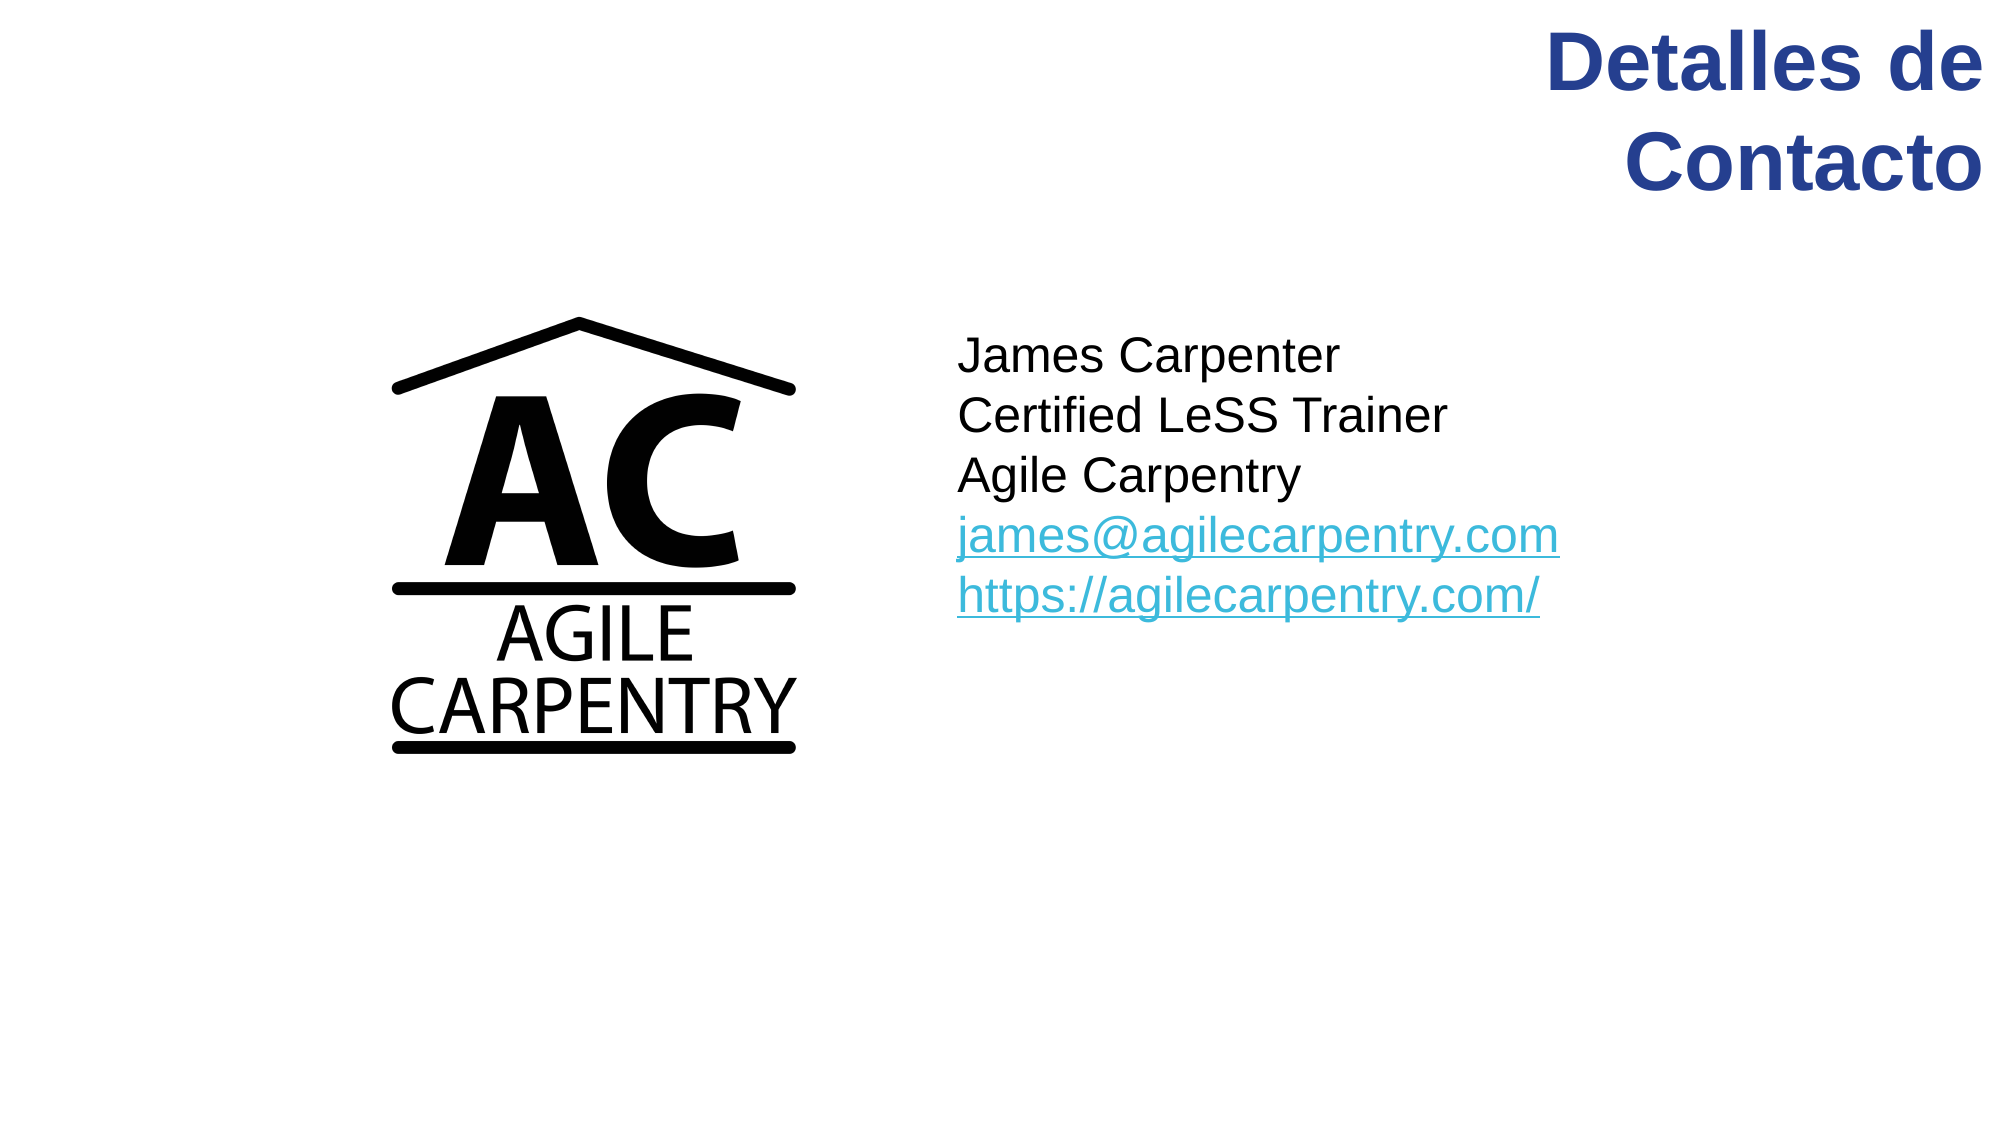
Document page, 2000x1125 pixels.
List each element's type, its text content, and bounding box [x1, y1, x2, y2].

text_box Detalles de Contacto [1257, 0, 2000, 215]
picture [374, 315, 815, 755]
text_box James Carpenter Certified LeSS Trainer Agile Carpentry james@agilecarpentry.com https://agilecarpentry.com/ [942, 315, 1653, 631]
